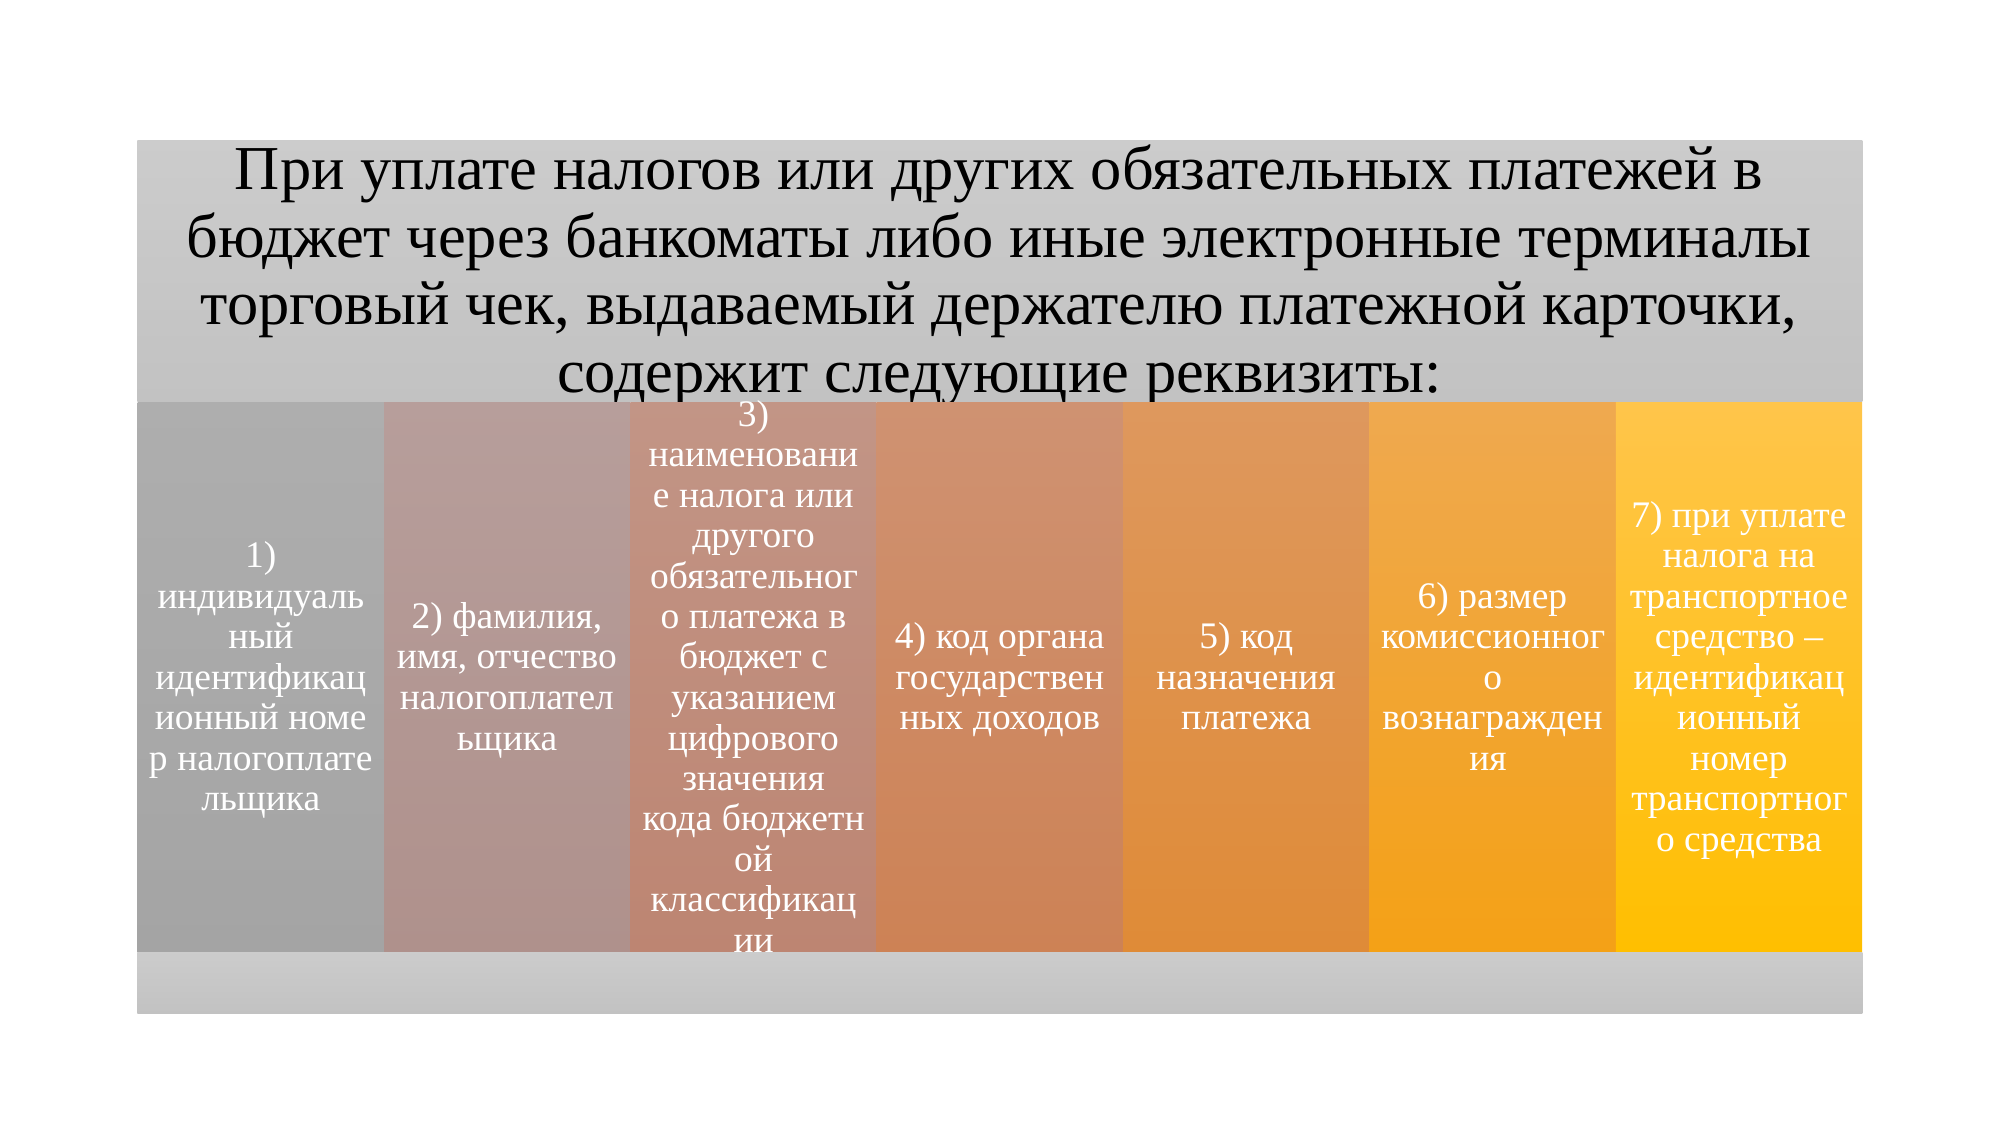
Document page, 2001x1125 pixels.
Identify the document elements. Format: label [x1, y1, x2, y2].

list [137, 139, 1863, 1014]
